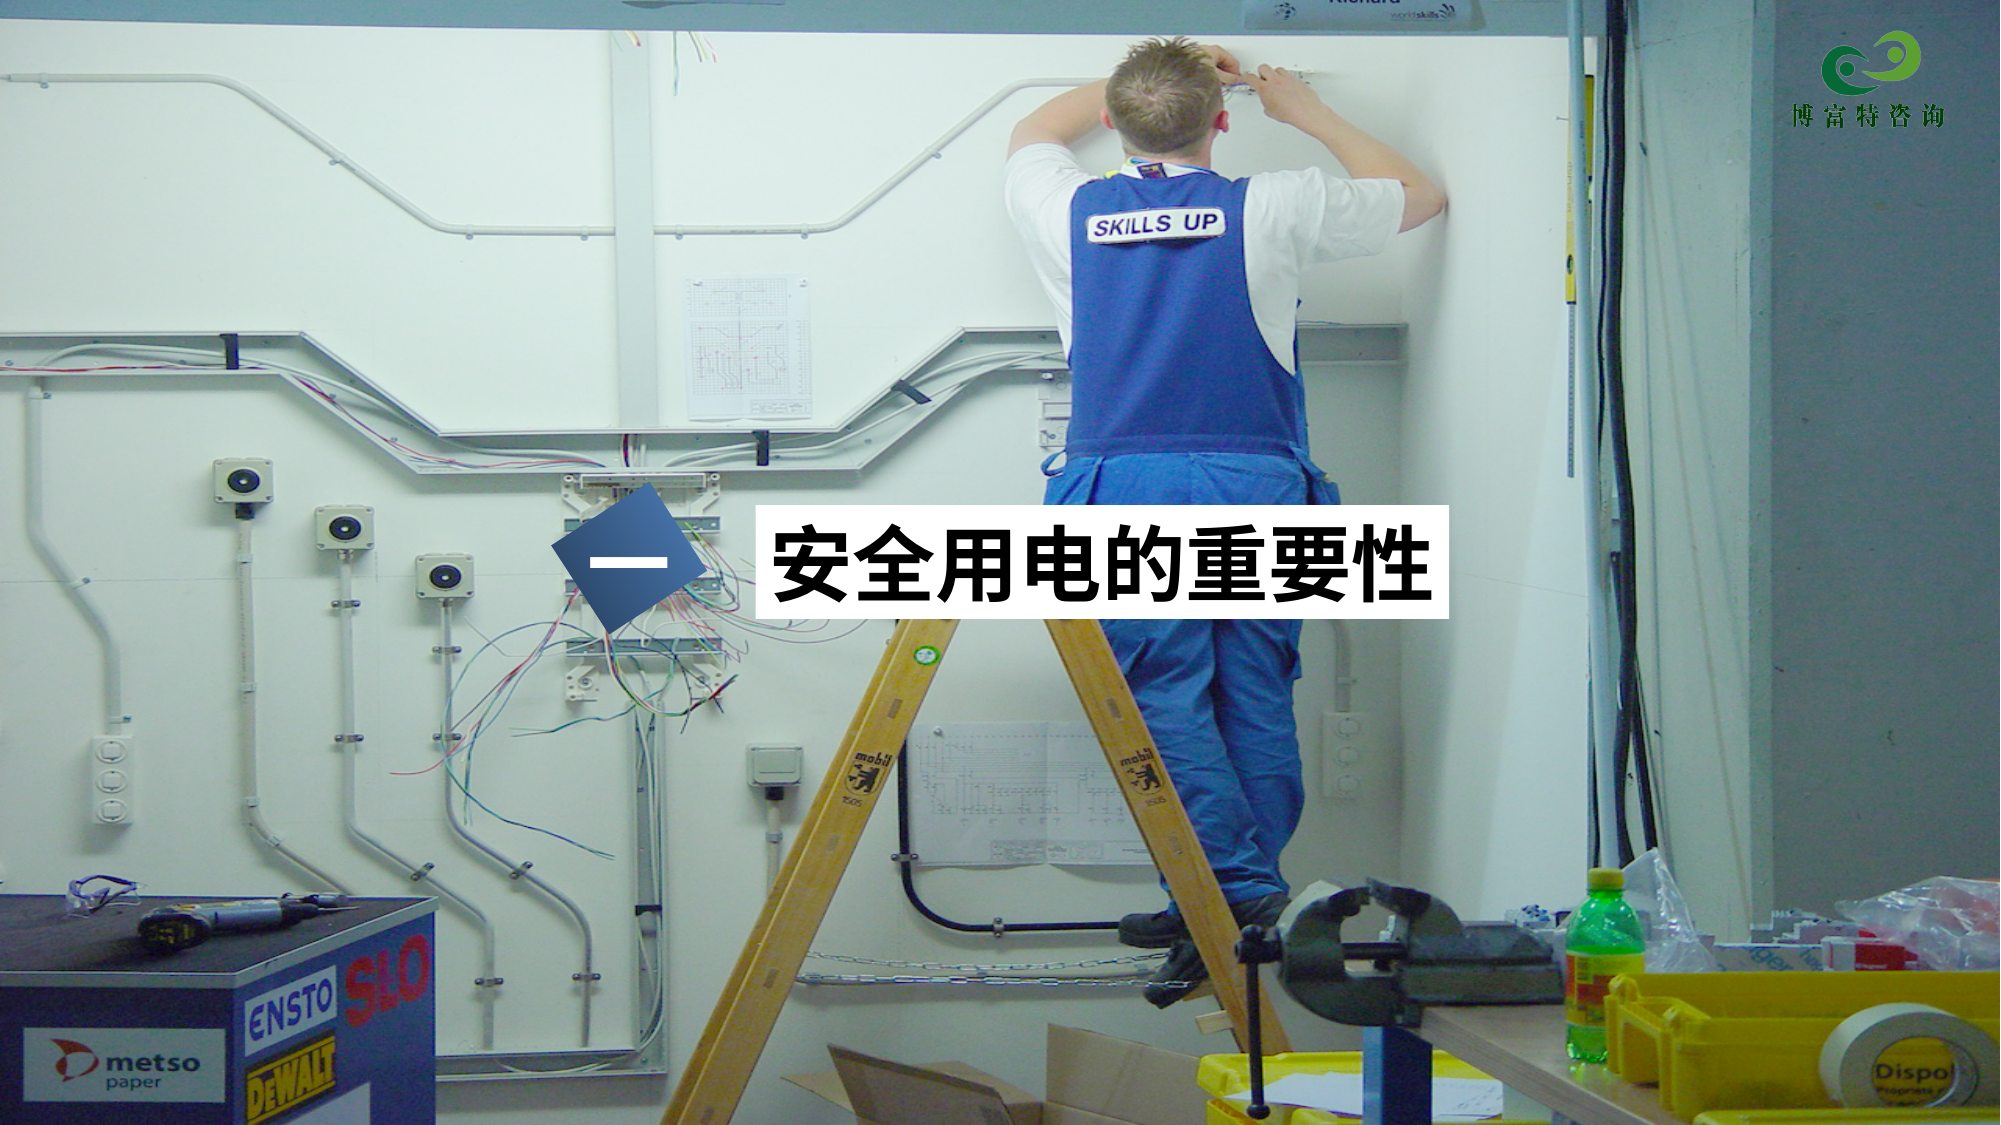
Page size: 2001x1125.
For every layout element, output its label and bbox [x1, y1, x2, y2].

picture [0, 0, 2000, 1125]
text_box [570, 504, 1447, 612]
